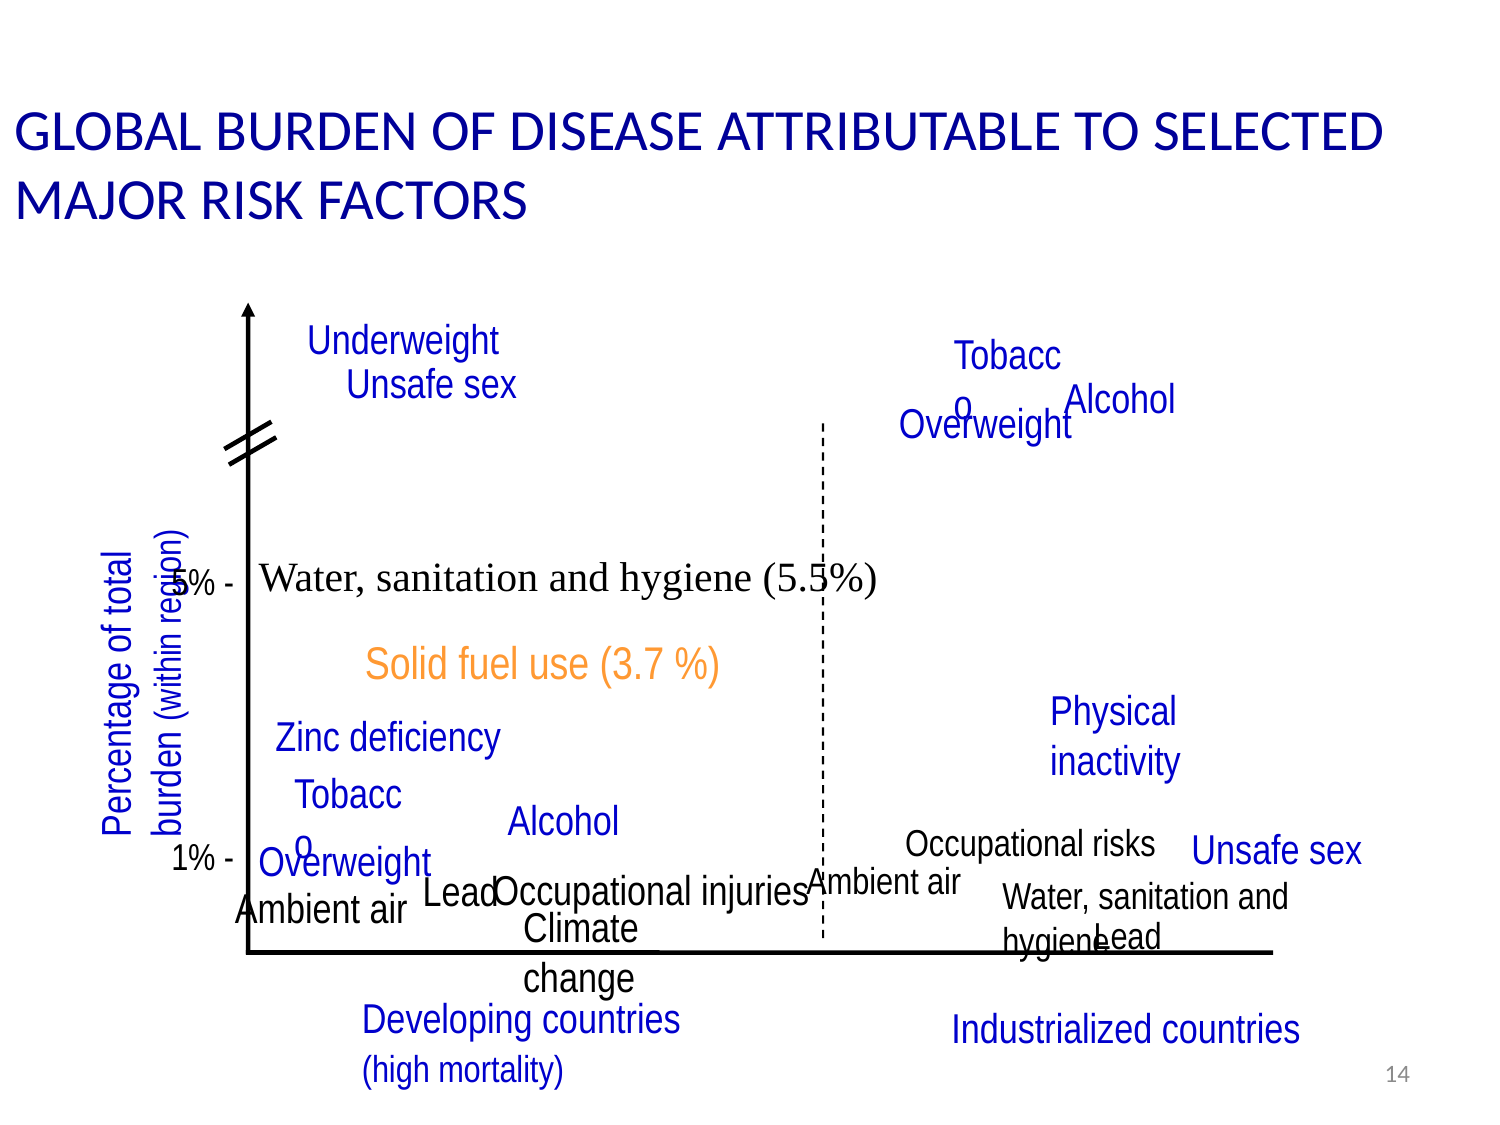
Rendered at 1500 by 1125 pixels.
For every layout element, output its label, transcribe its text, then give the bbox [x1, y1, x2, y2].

text_box GLOBAL BURDEN OF DISEASE ATTRIBUTABLE TO SELECTED MAJOR RISK FACTORS [0, 67, 1500, 256]
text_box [81, 302, 1440, 1101]
